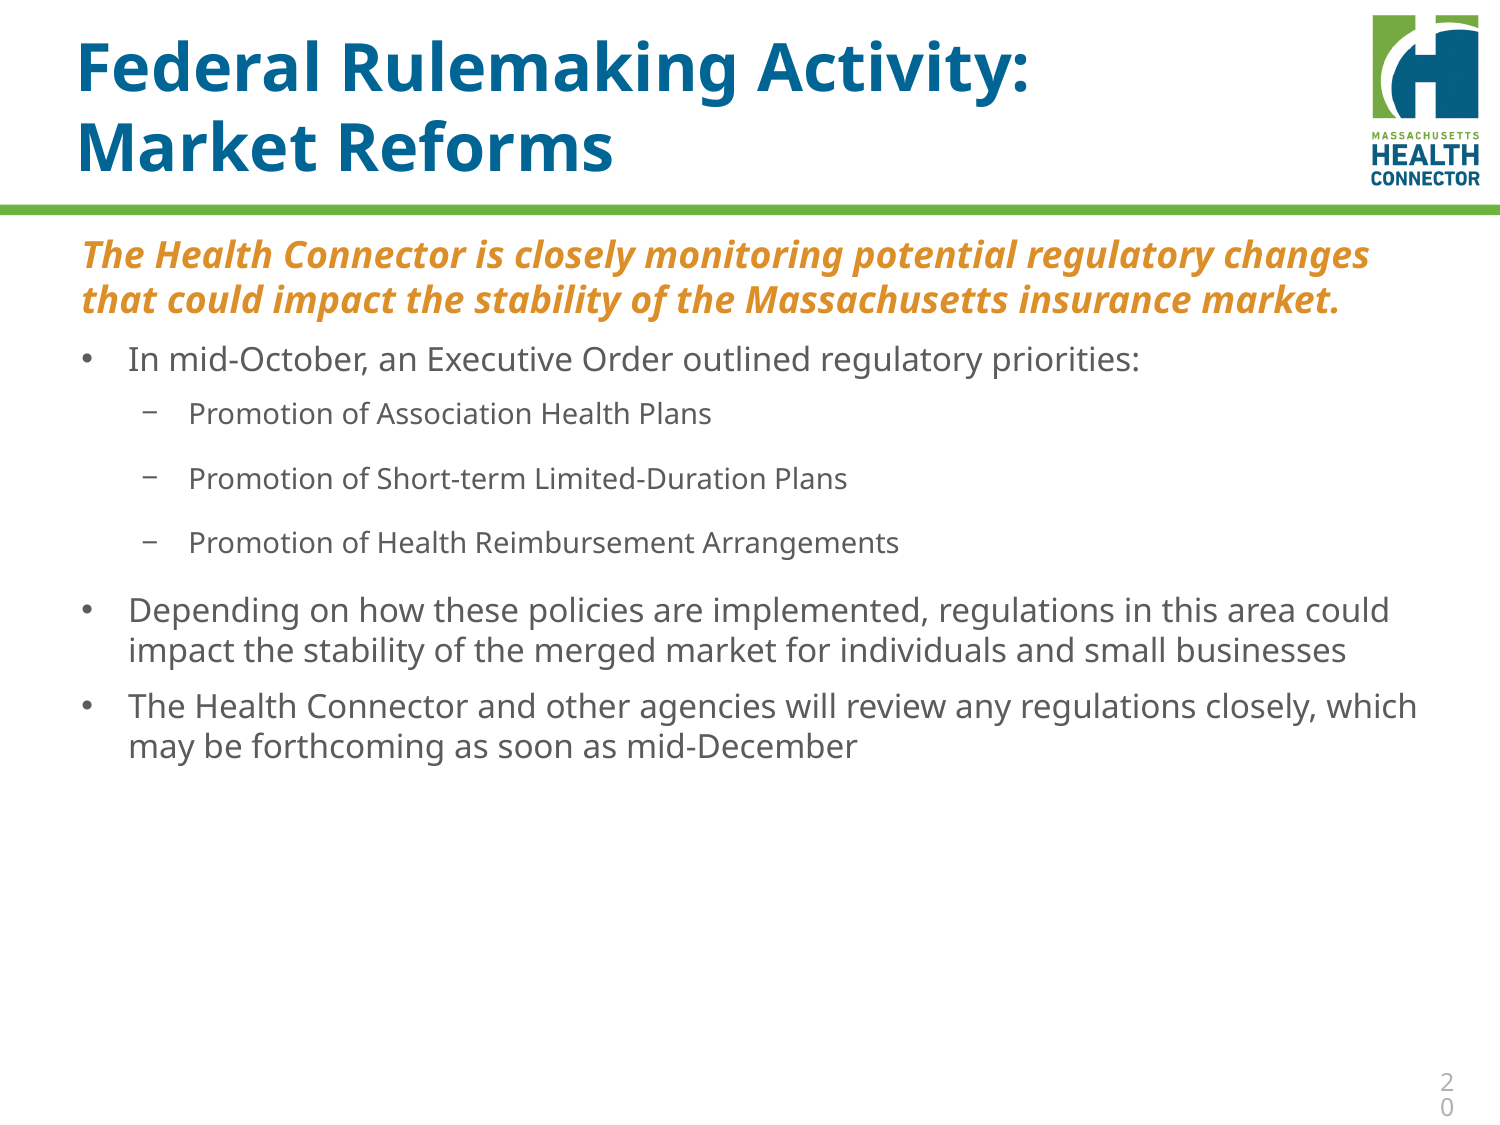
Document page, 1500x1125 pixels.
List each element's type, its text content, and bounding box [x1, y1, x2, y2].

list The Health Connector is closely monitoring potential regulatory changes that could impact the stability of the Massachusetts insurance market. In mid-October, an Executive Order outlined regulatory priorities: Promotion of Association Health Plans Promotion of Short-term Limited-Duration Plans Promotion of Health Reimbursement Arrangements Depending on how these policies are implemented, regulations in this area could impact the stability of the merged market for individuals and small businesses The Health Connector and other agencies will review any regulations closely, which may be forthcoming as soon as mid-December [75, 224, 1438, 1025]
title Federal Rulemaking Activity: Market Reforms [75, 21, 1267, 188]
slide_number 20 [1425, 1062, 1467, 1105]
picture [1361, 3, 1490, 197]
